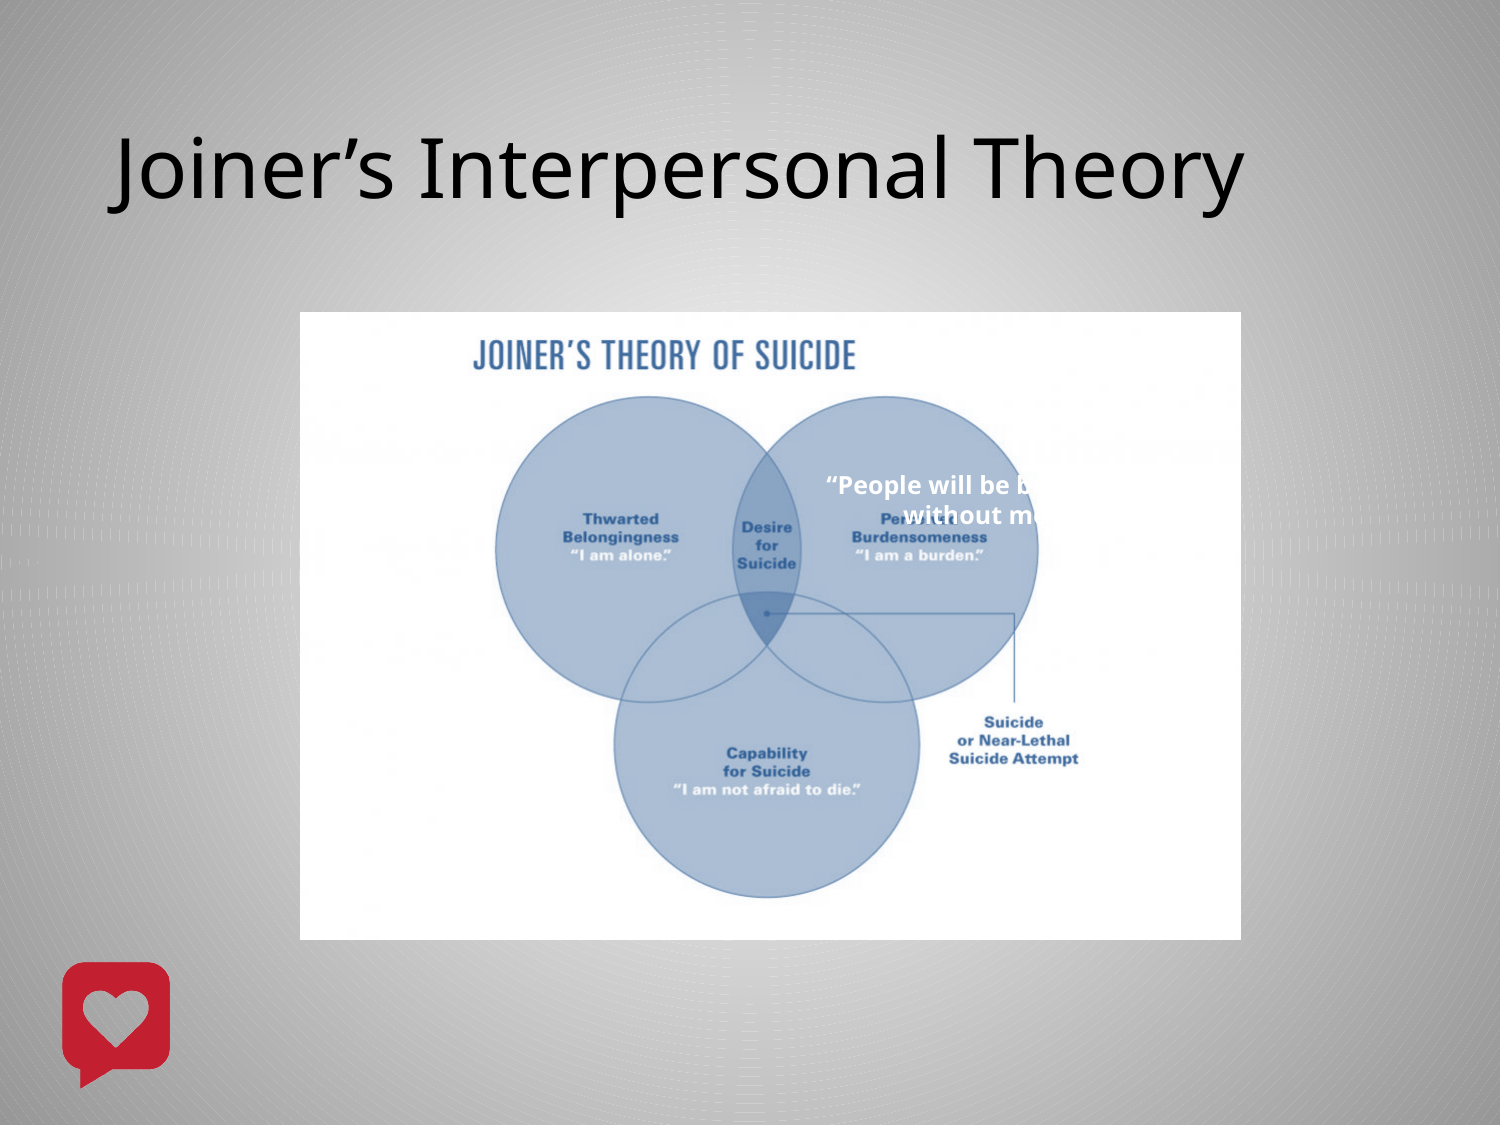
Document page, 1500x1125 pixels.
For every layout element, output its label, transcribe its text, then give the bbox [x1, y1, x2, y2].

text_box Joiner’s Interpersonal Theory [99, 62, 1388, 223]
picture [62, 962, 170, 1089]
picture [299, 312, 1241, 941]
